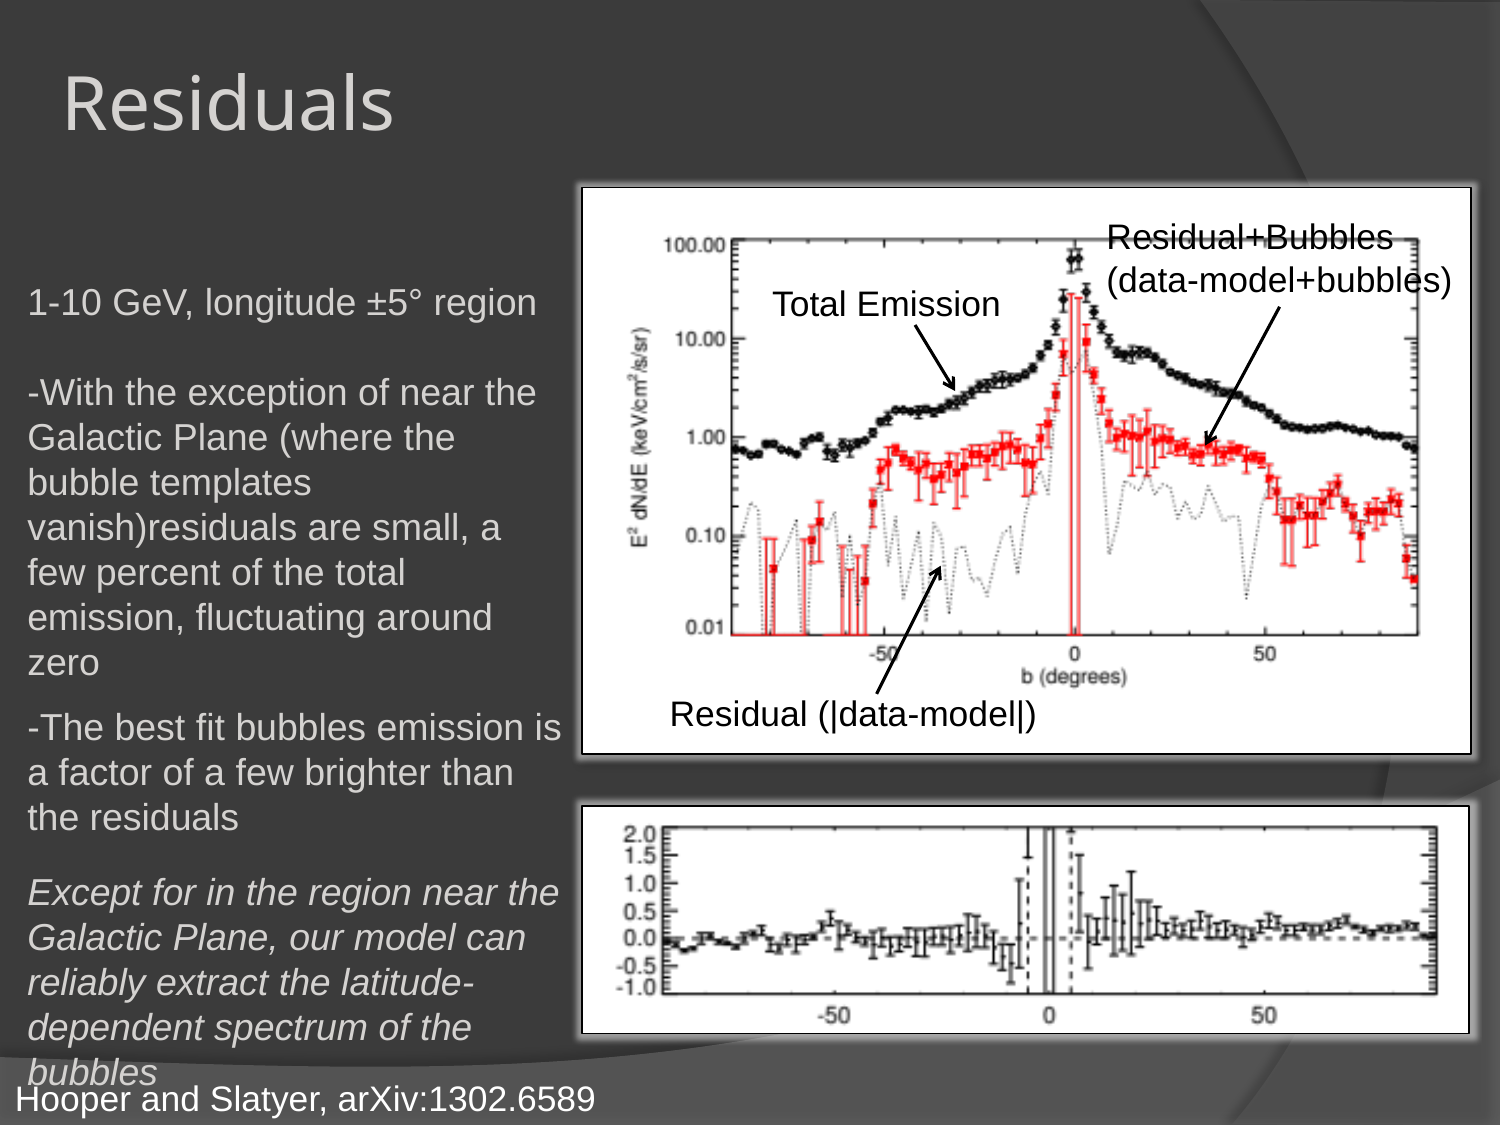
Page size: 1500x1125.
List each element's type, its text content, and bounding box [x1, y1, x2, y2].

text_box [581, 805, 1470, 1034]
text_box Residual+Bubbles (data-model+bubbles) [1091, 206, 1468, 307]
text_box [1204, 307, 1280, 446]
picture [610, 228, 1425, 695]
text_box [876, 565, 941, 695]
picture [605, 817, 1446, 1034]
text_box Hooper and Slatyer, arXiv:1302.6589 [0, 1068, 1023, 1125]
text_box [914, 324, 956, 392]
title Residuals [54, 6, 1456, 194]
text_box 1-10 GeV, longitude ±5° region -With the exception of near the Galactic Plane (where the bubble templates vanish)residuals are small, a few percent of the total emission, fluctuating around zero -The best fit bubbles emission is a factor of a few brighter than the residuals Except for in the region near the Galactic Plane, our model can reliably extract the latitude-dependent spectrum of the bubbles [12, 270, 582, 1101]
text_box [704, 143, 1500, 202]
text_box Residual (|data-model|) [654, 706, 1053, 741]
text_box [581, 187, 1472, 755]
